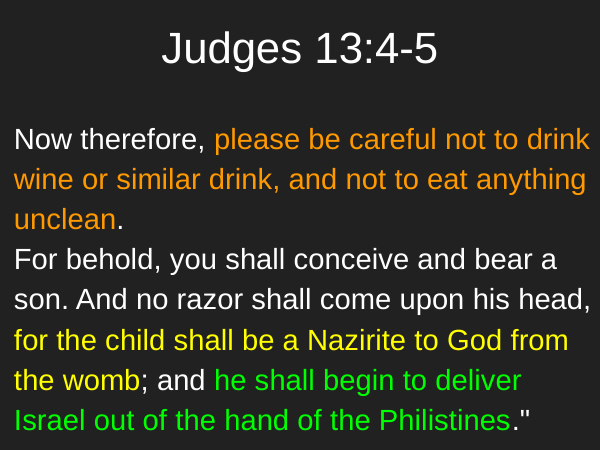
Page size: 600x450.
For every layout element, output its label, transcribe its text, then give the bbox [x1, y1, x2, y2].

title Judges 13:4-5 [20, 9, 580, 76]
list Now therefore, please be careful not to drink wine or similar drink, and not to eat anything unclean. For behold, you shall conceive and bear a son. And no razor shall come upon his head, for the child shall be a Nazirite to God from the womb; and he shall begin to deliver Israel out of the hand of the Philistines." [7, 100, 600, 450]
